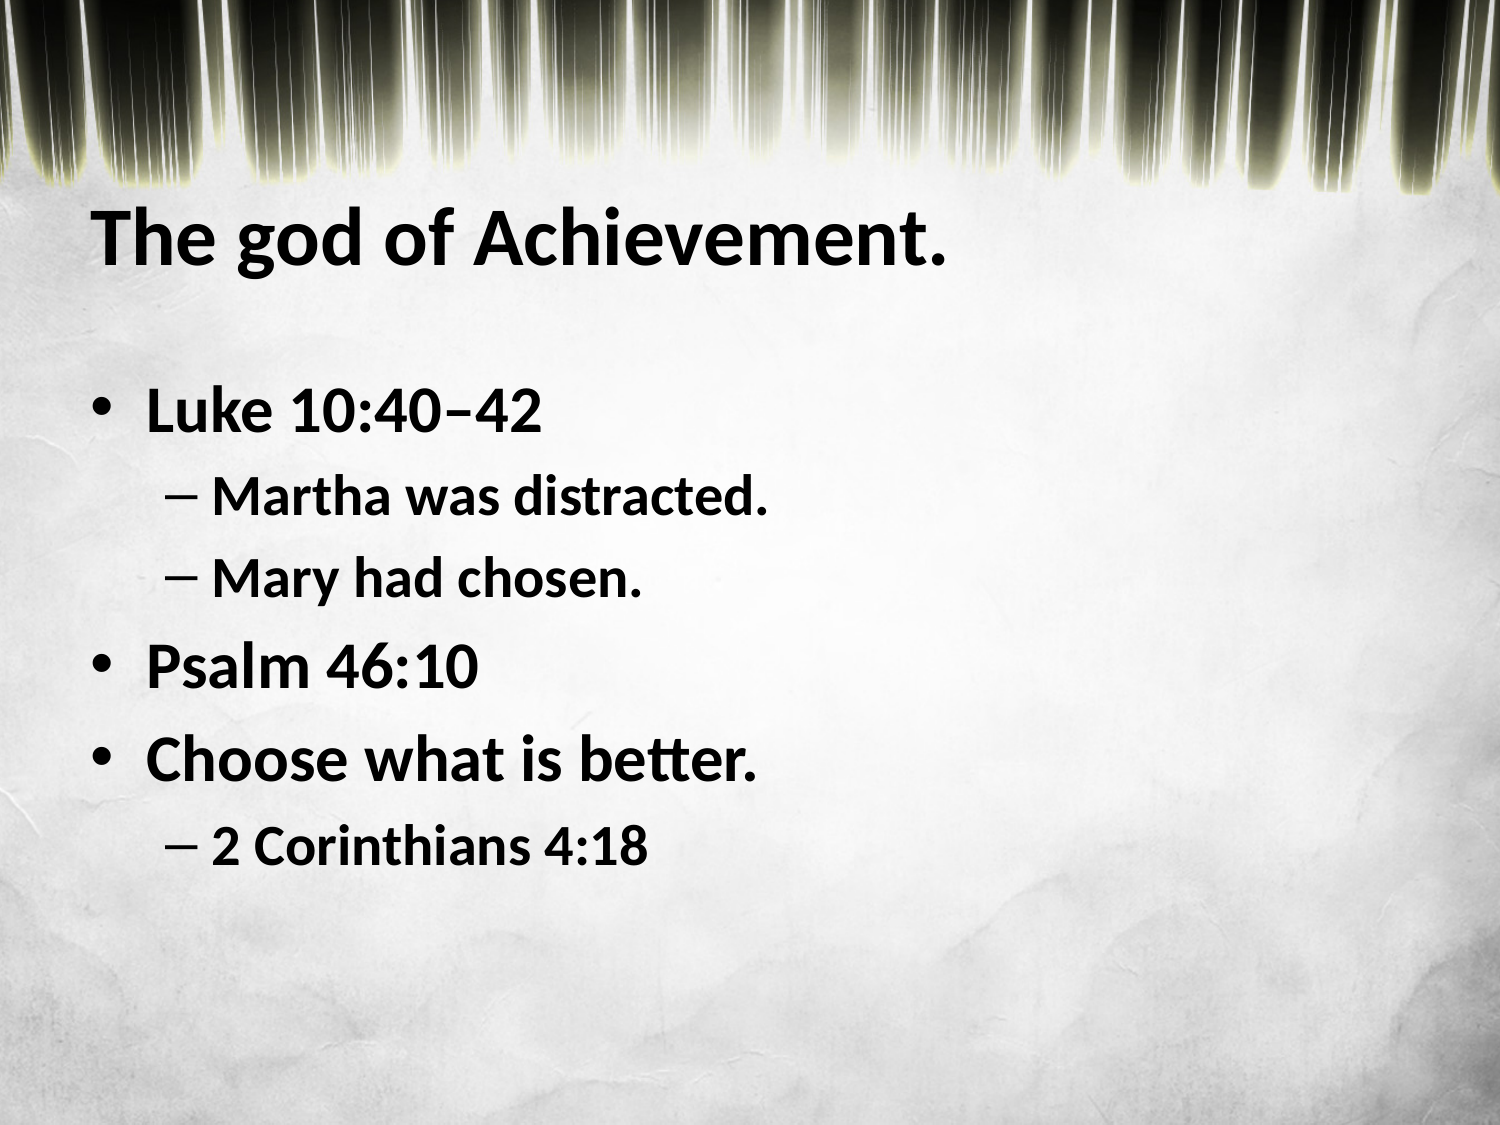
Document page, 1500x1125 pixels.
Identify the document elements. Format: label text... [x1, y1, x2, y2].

title The god of Achievement. [75, 138, 1425, 327]
list Luke 10:40–42 Martha was distracted. Mary had chosen. Psalm 46:10 Choose what is better. 2 Corinthians 4:18 [75, 357, 1425, 1005]
picture [0, 0, 1500, 1125]
